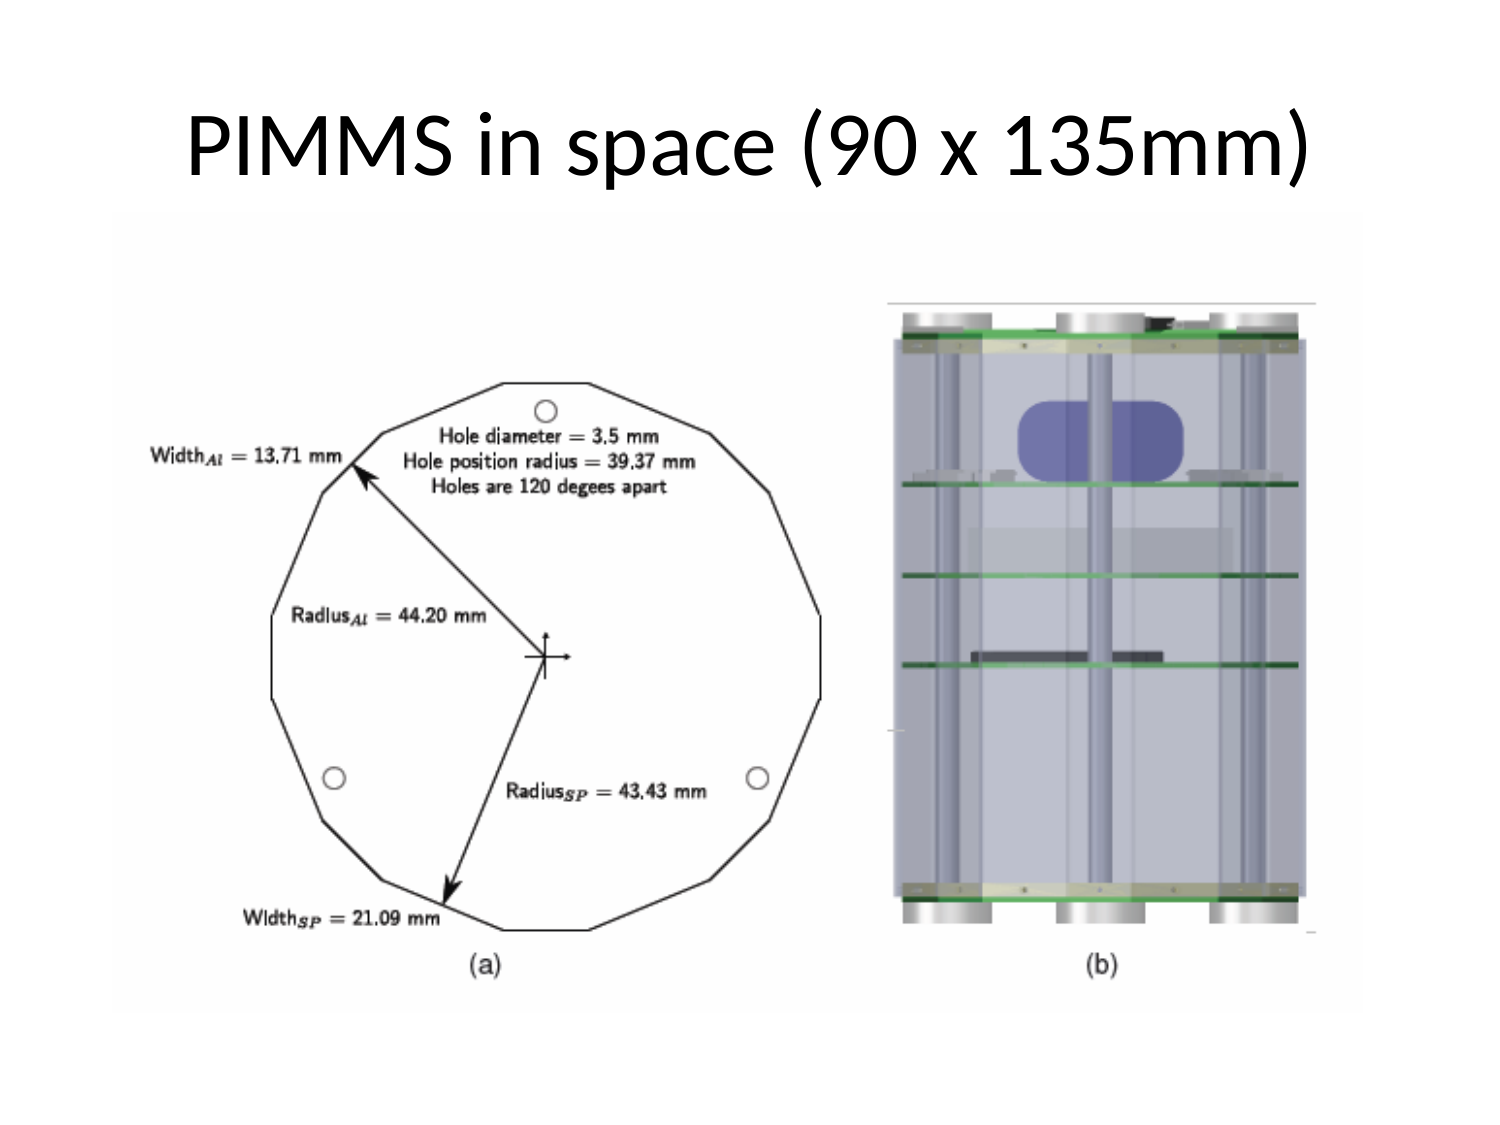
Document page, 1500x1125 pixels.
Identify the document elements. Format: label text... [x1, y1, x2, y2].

picture [112, 212, 1363, 1013]
title PIMMS in space (90 x 135mm) [75, 45, 1425, 233]
